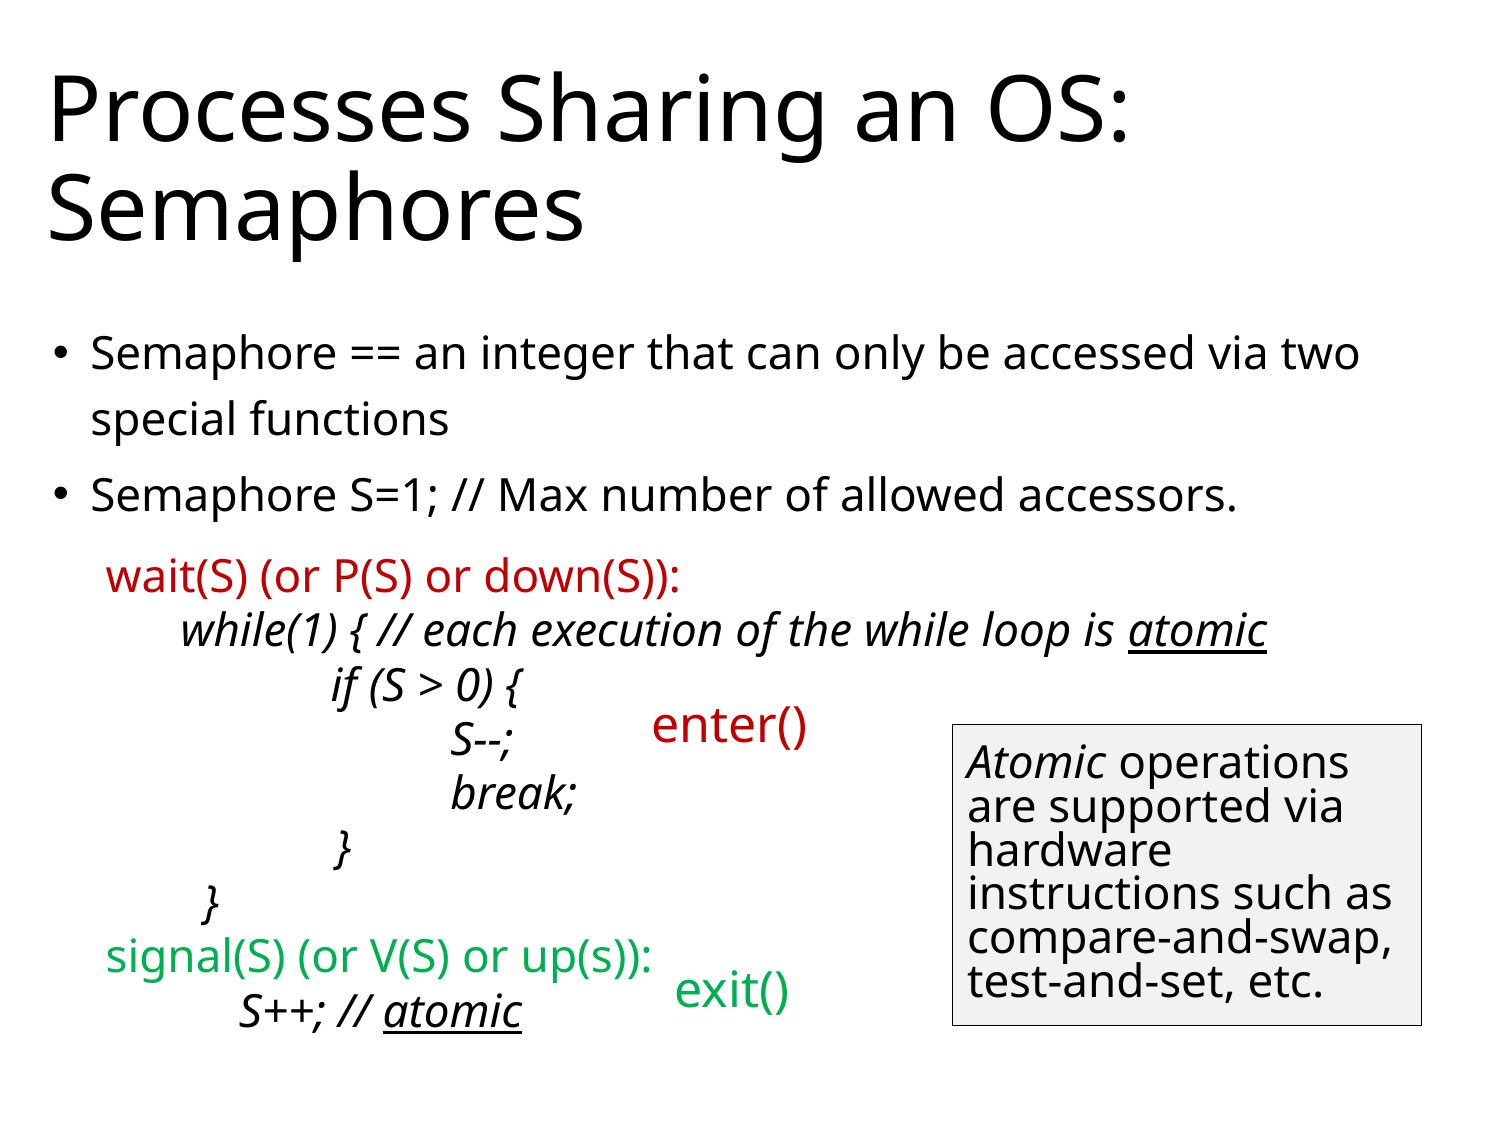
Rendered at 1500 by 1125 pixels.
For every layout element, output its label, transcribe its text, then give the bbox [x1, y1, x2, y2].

text_box enter() [636, 685, 823, 761]
text_box exit() [659, 949, 804, 1025]
text_box Atomic operations are supported via hardware instructions such as compare-and-swap, test-and-set, etc. [952, 724, 1422, 1026]
list Semaphore == an integer that can only be accessed via two special functions Semaphore S=1; // Max number of allowed accessors. wait(S) (or P(S) or down(S)): while(1) { // each execution of the while loop is atomic if (S > 0) { S--; break; } } signal(S) (or V(S) or up(s)): S++; // atomic [37, 305, 1422, 877]
title Processes Sharing an OS: Semaphores [31, 52, 1500, 271]
